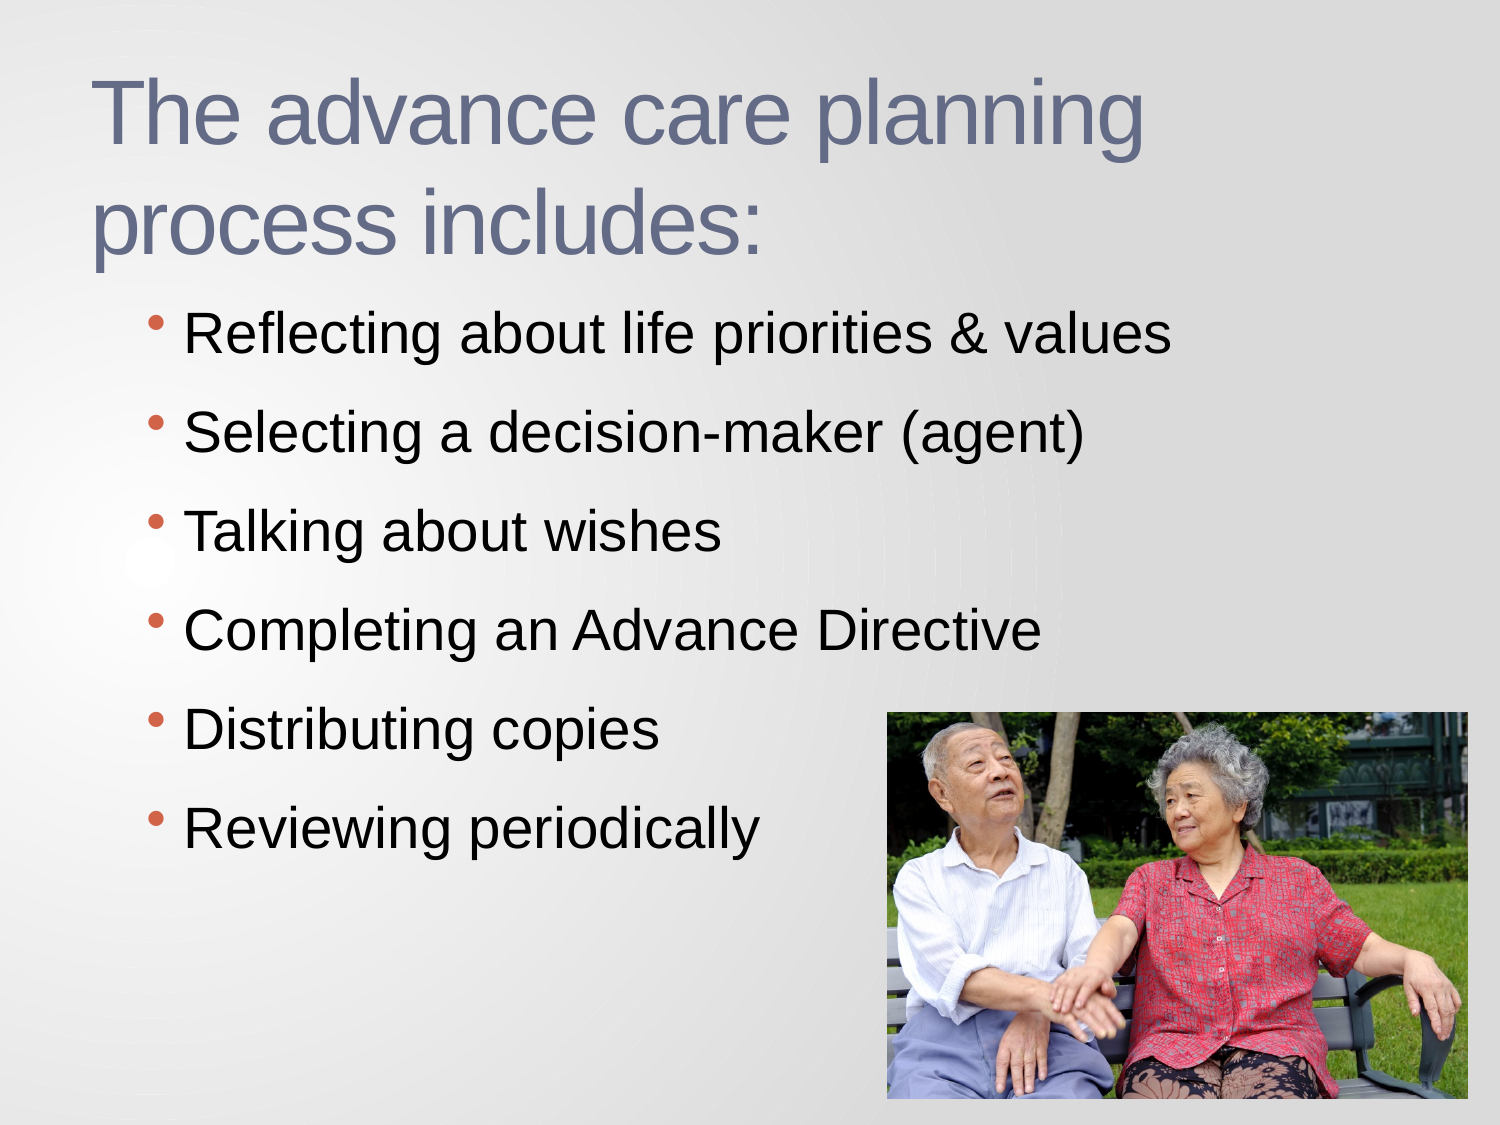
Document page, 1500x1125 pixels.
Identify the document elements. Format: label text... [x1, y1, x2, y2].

picture [886, 711, 1469, 1100]
title The advance care planning process includes: [75, 50, 1425, 275]
list Reflecting about life priorities & values Selecting a decision-maker (agent) Talking about wishes Completing an Advance Directive Distributing copies Reviewing periodically [112, 287, 1350, 1050]
